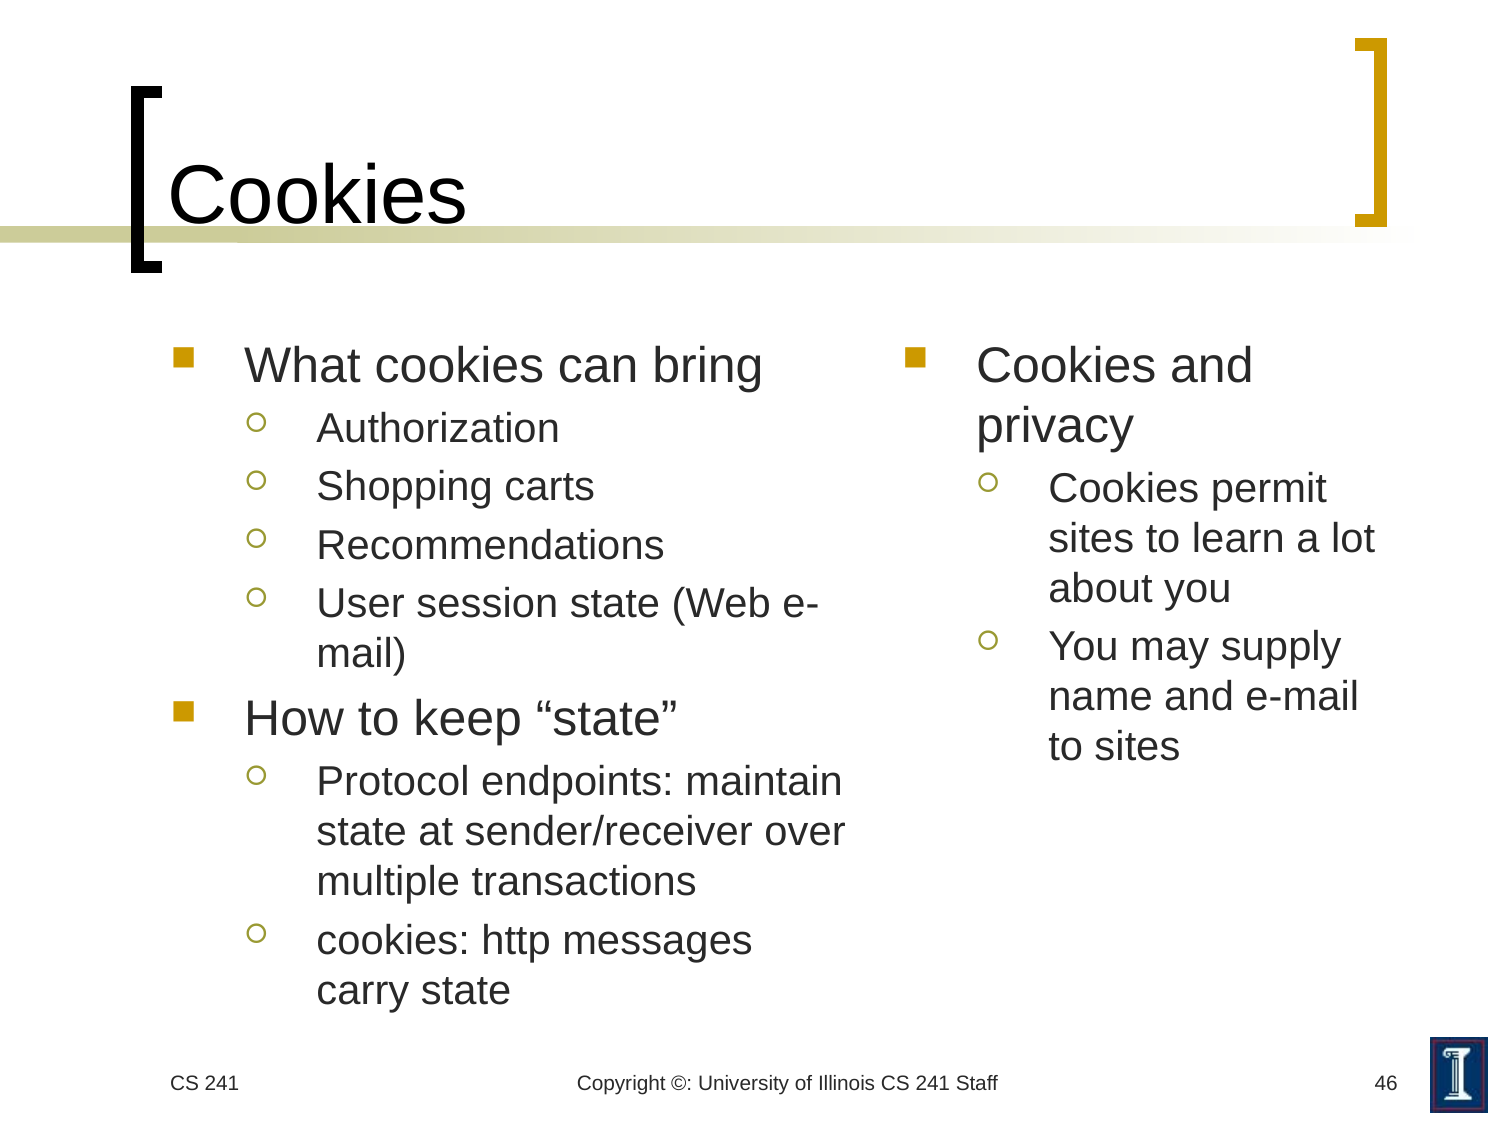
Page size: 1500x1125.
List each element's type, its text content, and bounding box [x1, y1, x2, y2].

title Cookies [152, 15, 1328, 248]
list Cookies and privacy Cookies permit sites to learn a lot about you You may supply name and e-mail to sites [887, 324, 1413, 1000]
list What cookies can bring Authorization Shopping carts Recommendations User session state (Web e-mail) How to keep “state” Protocol endpoints: maintain state at sender/receiver over multiple transactions cookies: http messages carry state [155, 324, 863, 1000]
slide_number CS 241 [154, 1062, 468, 1101]
footer Copyright ©: University of Illinois CS 241 Staff [474, 1062, 1101, 1101]
slide_number 46 [1101, 1062, 1413, 1101]
picture [1430, 1037, 1488, 1113]
